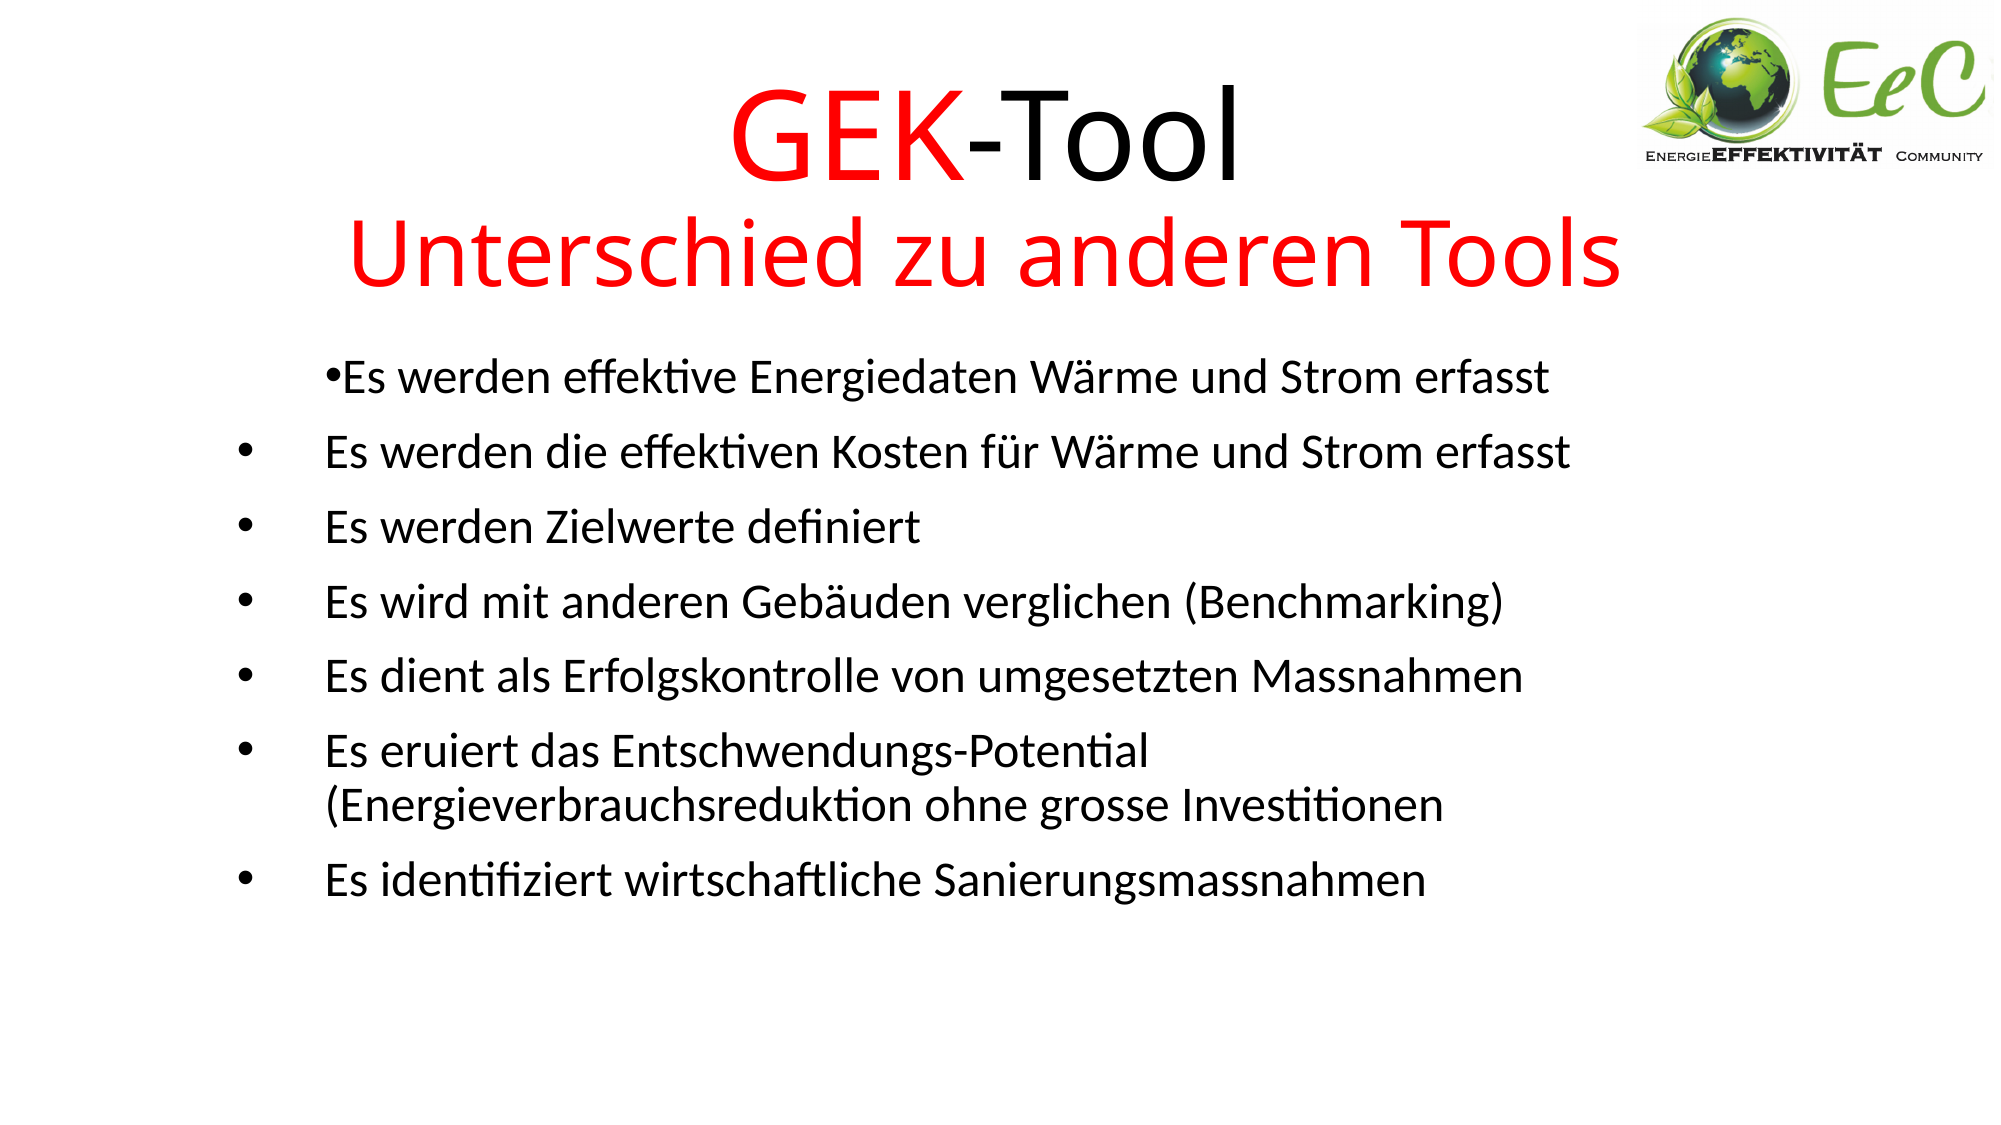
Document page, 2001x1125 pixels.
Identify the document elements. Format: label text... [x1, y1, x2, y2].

picture [1637, 0, 1994, 169]
subtitle Es werden effektive Energiedaten Wärme und Strom erfasst Es werden die effektiven Kosten für Wärme und Strom erfasst Es werden Zielwerte definiert Es wird mit anderen Gebäuden verglichen (Benchmarking) Es dient als Erfolgskontrolle von umgesetzten Massnahmen Es eruiert das Entschwendungs-Potential (Energieverbrauchsreduktion ohne grosse Investitionen Es identifiziert wirtschaftliche Sanierungsmassnahmen [162, 342, 1752, 1087]
title GEK-Tool Unterschied zu anderen Tools [235, 38, 1736, 340]
